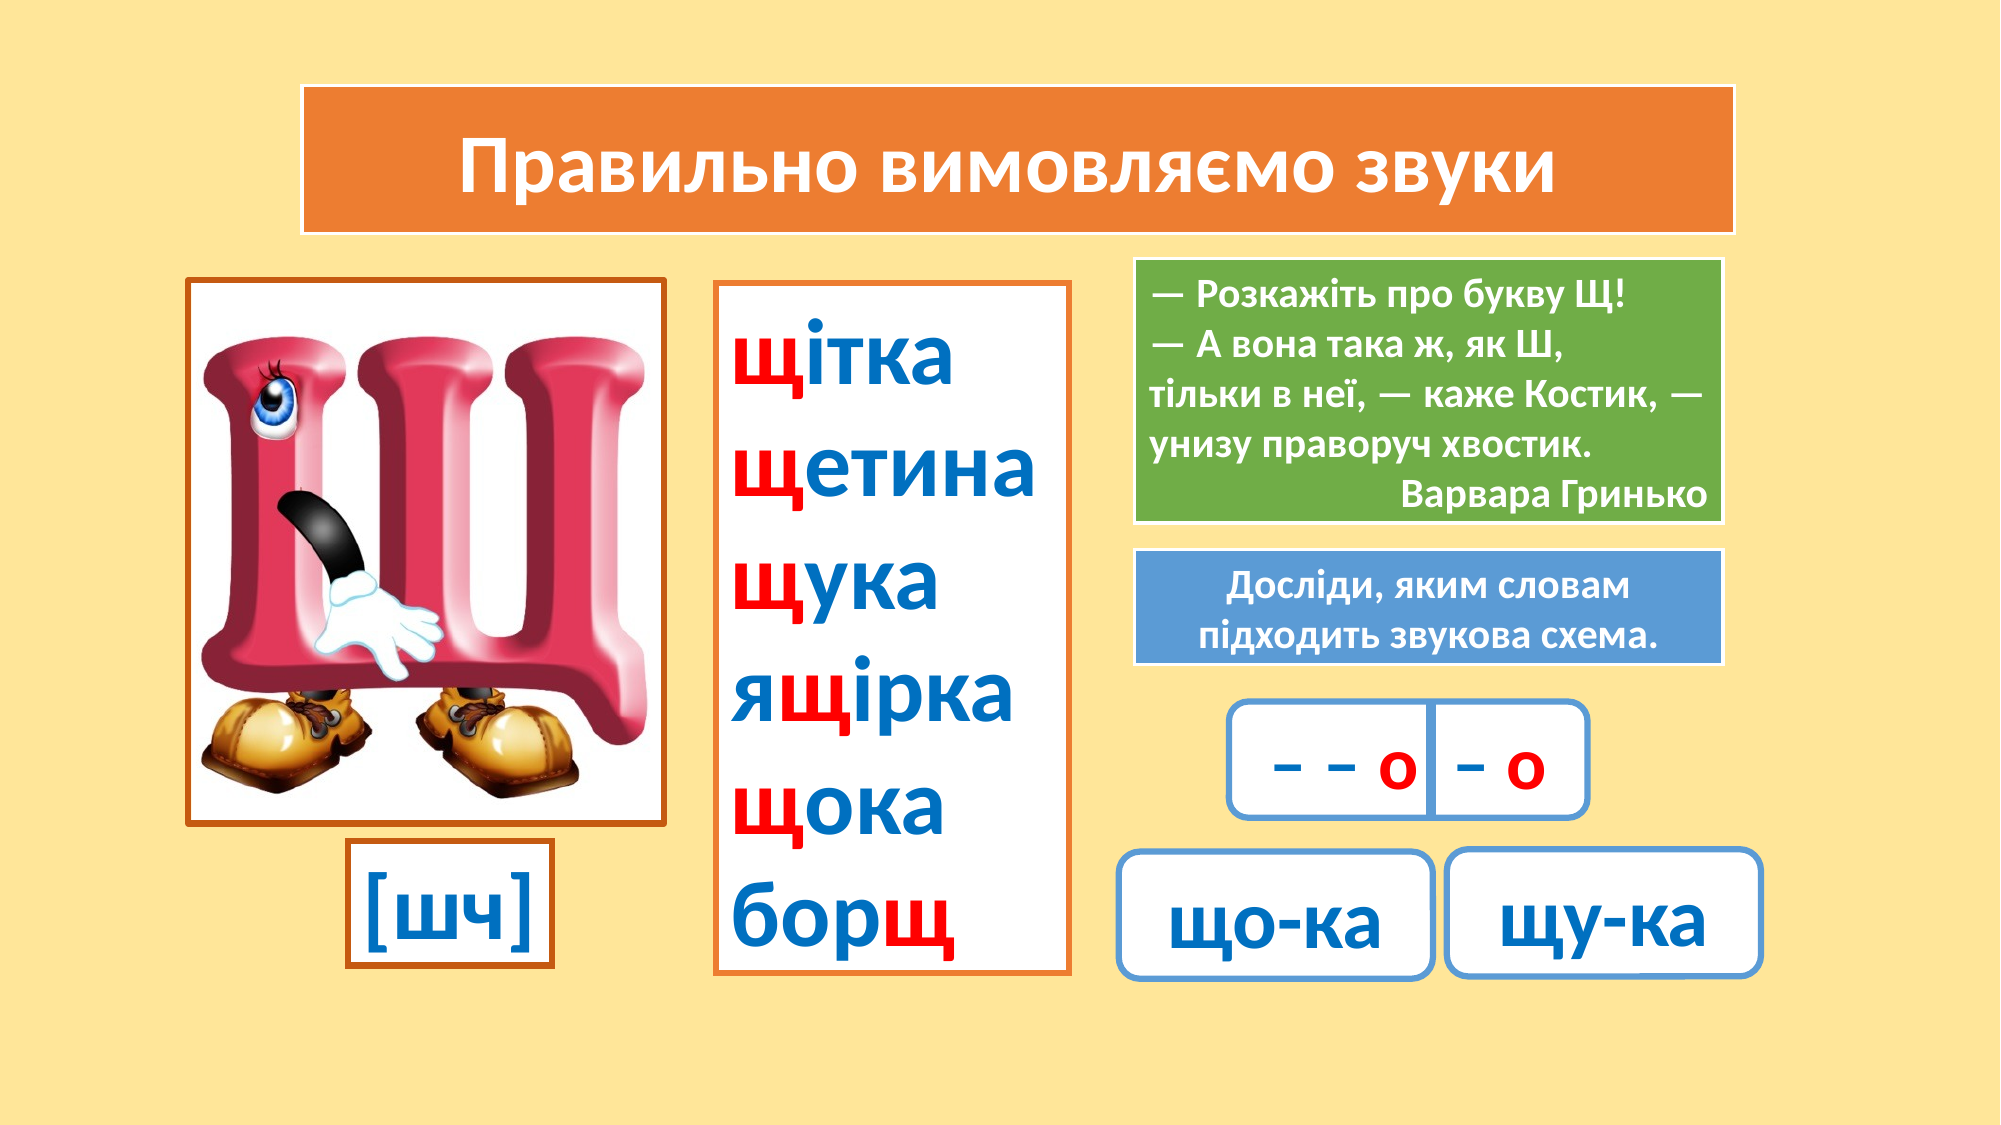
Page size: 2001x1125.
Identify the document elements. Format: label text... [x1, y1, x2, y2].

text_box що-ка [1118, 851, 1433, 979]
picture [191, 283, 661, 821]
text_box – – о – о [1436, 701, 1588, 818]
text_box — Розкажіть про букву Щ! — А вона така ж, як Ш, тільки в неї, — каже Костик, — унизу праворуч хвостик. Варвара Гринько [1133, 257, 1725, 525]
text_box щітка щетина щука ящірка щока борщ [715, 282, 1070, 974]
text_box щу-ка [1446, 849, 1762, 977]
text_box Правильно вимовляємо звуки [300, 84, 1736, 235]
text_box – – о – о [1228, 701, 1426, 818]
text_box [шч] [347, 840, 553, 966]
text_box Досліди, яким словам підходить звукова схема. [1133, 548, 1725, 666]
